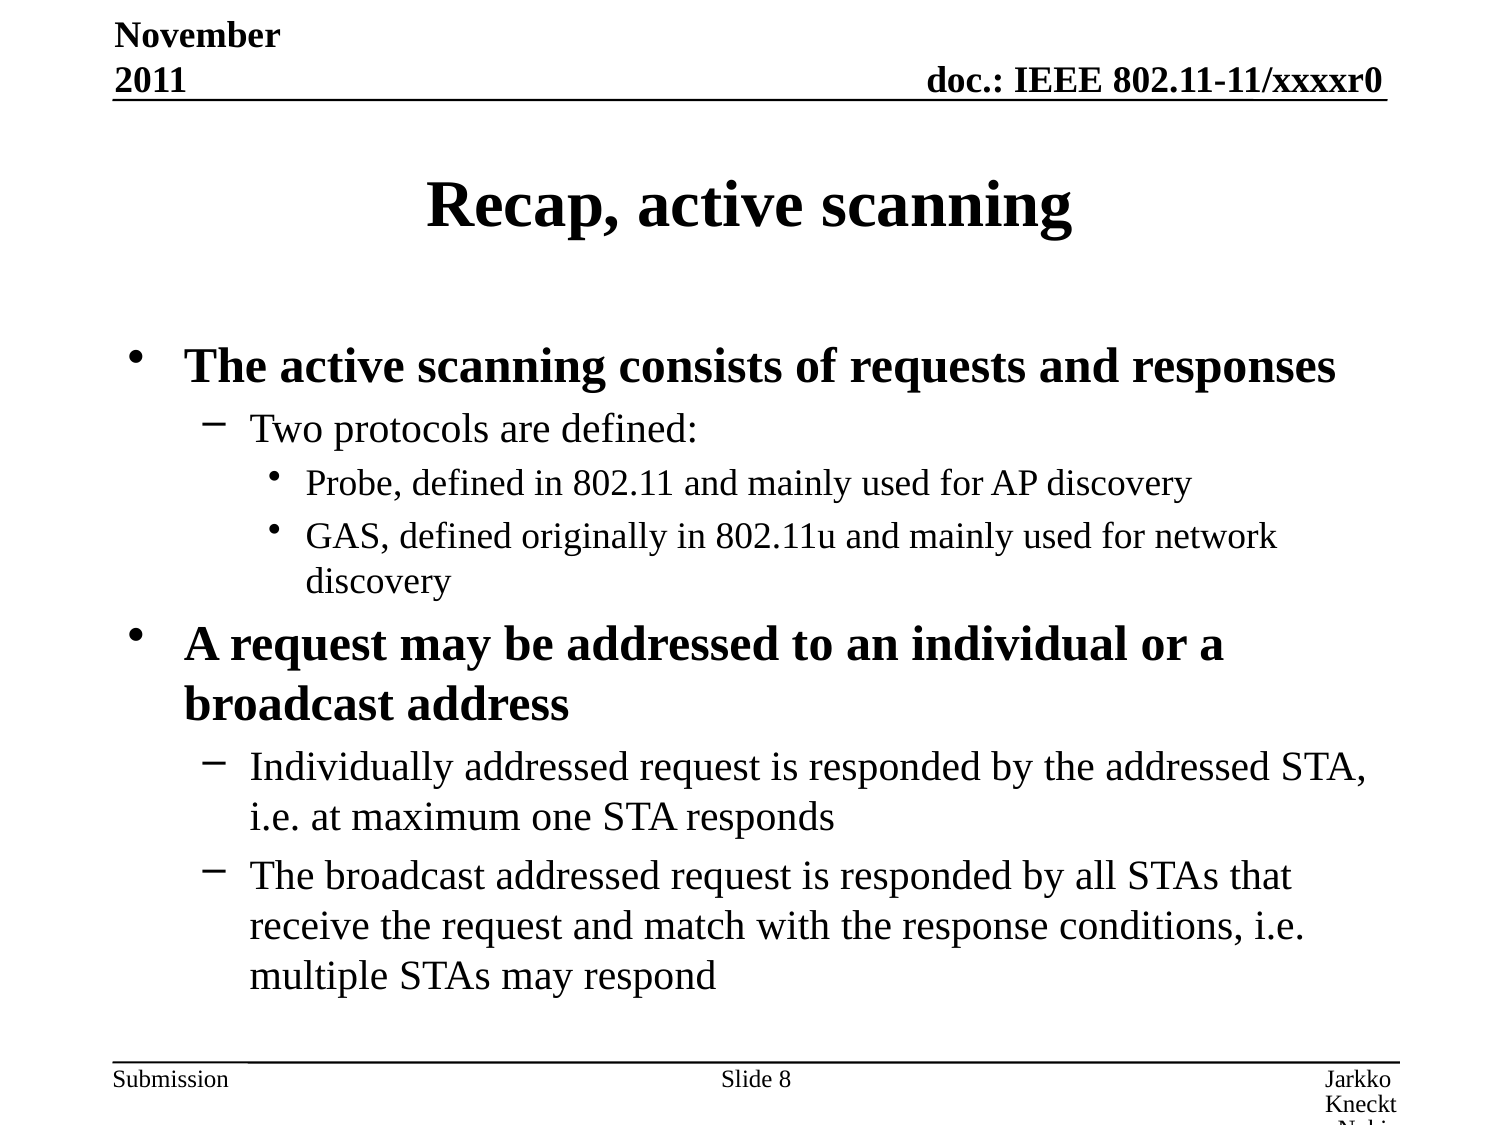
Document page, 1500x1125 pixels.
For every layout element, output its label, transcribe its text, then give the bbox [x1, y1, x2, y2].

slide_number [114, 54, 290, 100]
slide_number Slide 8 [712, 1062, 800, 1093]
list The active scanning consists of requests and responses Two protocols are defined: Probe, defined in 802.11 and mainly used for AP discovery GAS, defined originally in 802.11u and mainly used for network discovery A request may be addressed to an individual or a broadcast address Individually addressed request is responded by the addressed STA, i.e. at maximum one STA responds The broadcast addressed request is responded by all STAs that receive the request and match with the response conditions, i.e. multiple STAs may respond [112, 324, 1388, 1000]
title Recap, active scanning [112, 112, 1388, 288]
footer Jarkko Kneckt, Nokia [1325, 1062, 1402, 1093]
